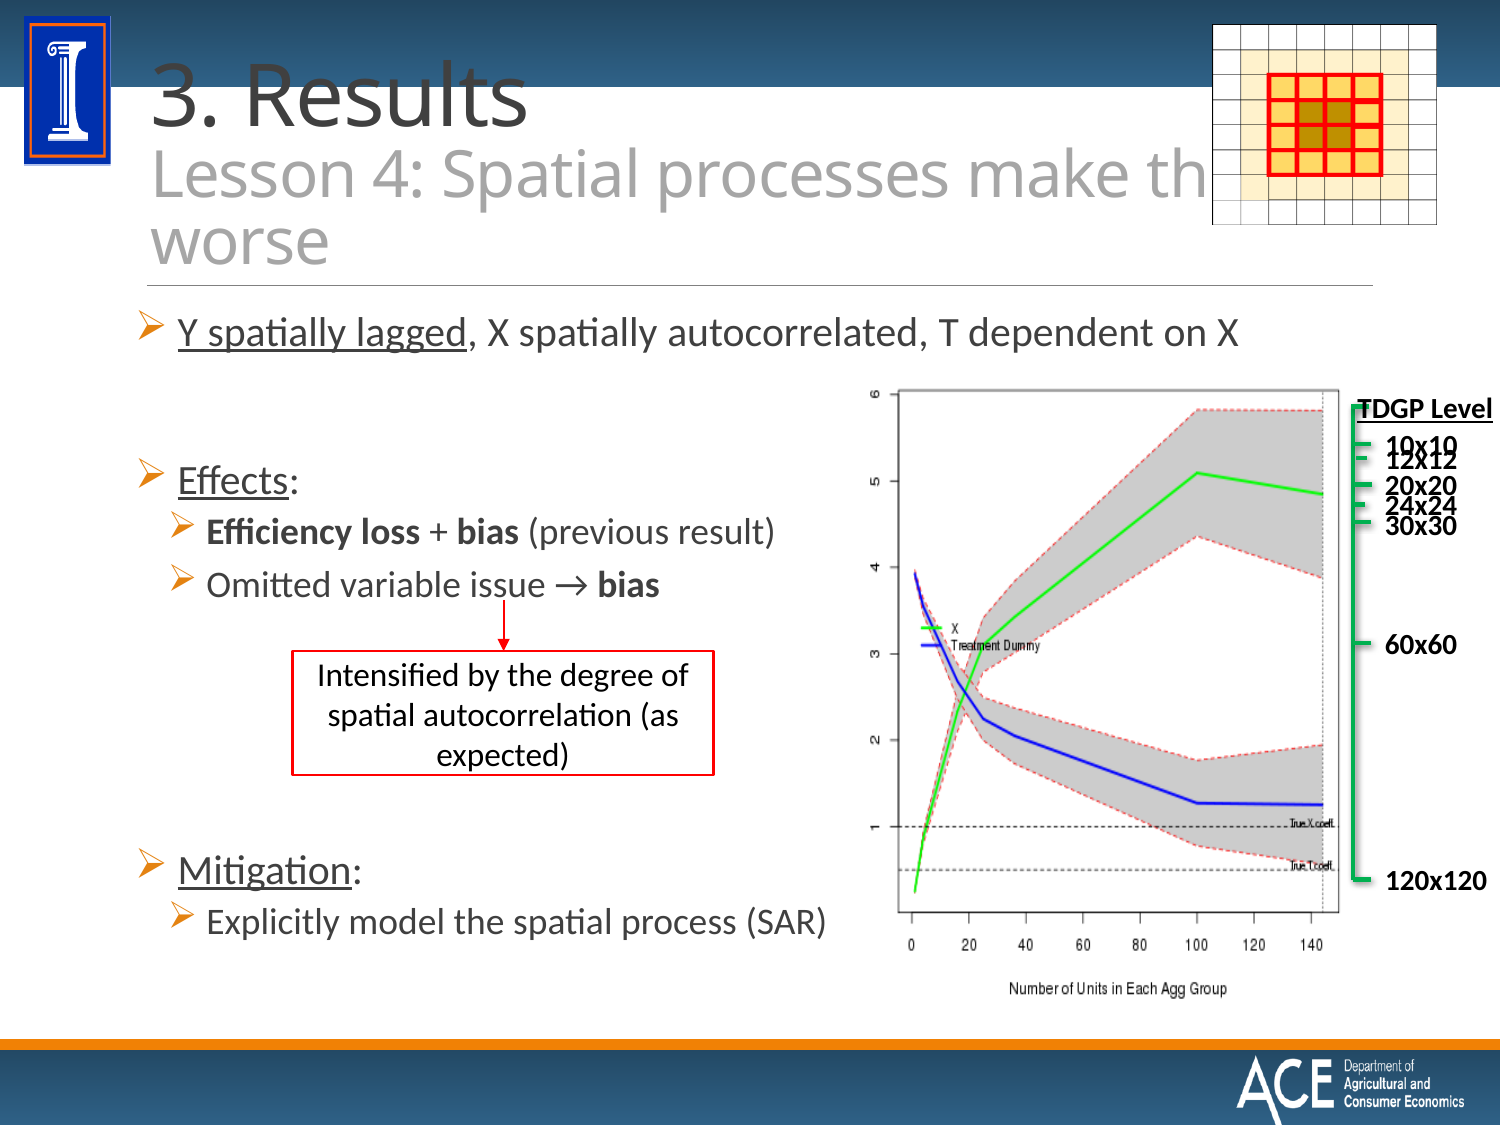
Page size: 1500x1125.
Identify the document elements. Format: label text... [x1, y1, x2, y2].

text_box 30x30 [1383, 509, 1473, 550]
picture [831, 302, 1373, 1024]
title 3. Results Lesson 4: Spatial processes make things worse [135, 47, 1373, 285]
text_box 12x12 [1383, 432, 1473, 483]
picture [24, 16, 111, 166]
list Y spatially lagged, X spatially autocorrelated, T dependent on X Effects: Efficiency loss + bias (previous result) Omitted variable issue → bias Mitigation: Explicitly model the spatial process (SAR) [135, 302, 828, 963]
text_box 120x120 [1383, 854, 1500, 904]
text_box 60x60 [1383, 617, 1473, 668]
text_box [292, 599, 715, 776]
text_box 20x20 [1383, 483, 1473, 509]
picture [1211, 24, 1437, 226]
text_box TDGP Level [1383, 382, 1500, 432]
picture [1236, 1055, 1464, 1125]
